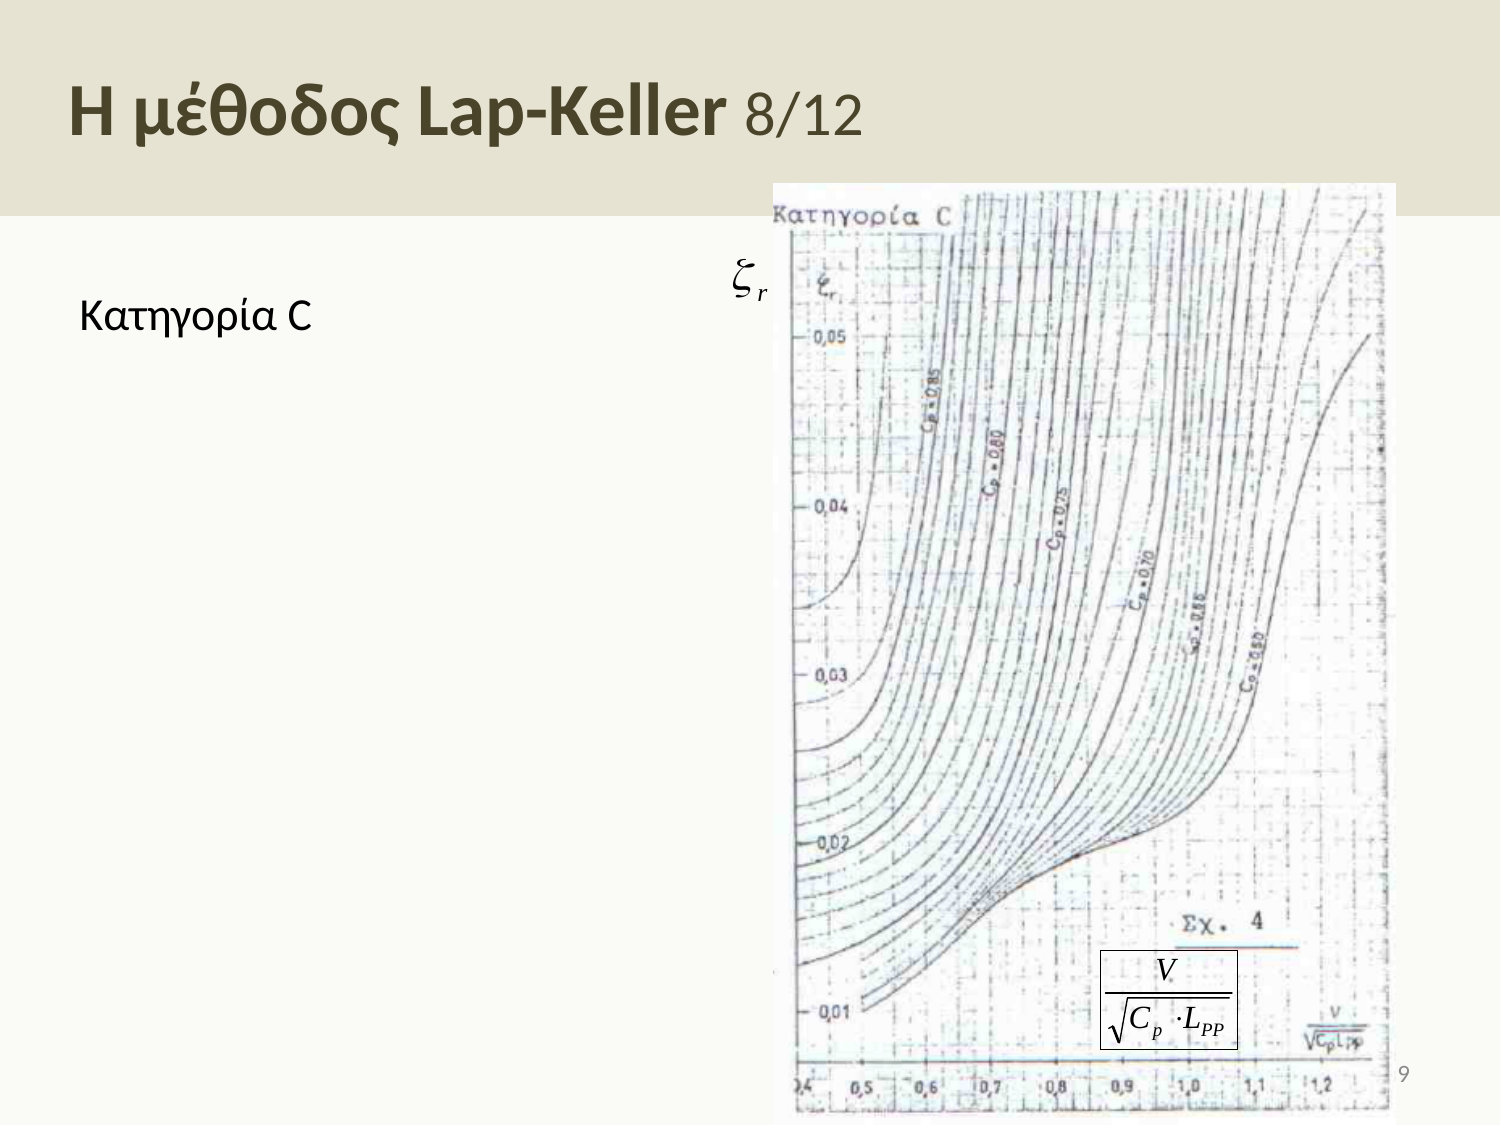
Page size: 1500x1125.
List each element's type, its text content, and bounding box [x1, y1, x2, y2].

picture [773, 182, 1396, 1125]
text_box Κατηγορία C [64, 277, 703, 347]
title Η μέθοδος Lap-Keller 8/12 [53, 14, 1425, 197]
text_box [724, 245, 777, 309]
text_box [1099, 949, 1238, 1050]
slide_number 8 [1399, 1042, 1425, 1103]
